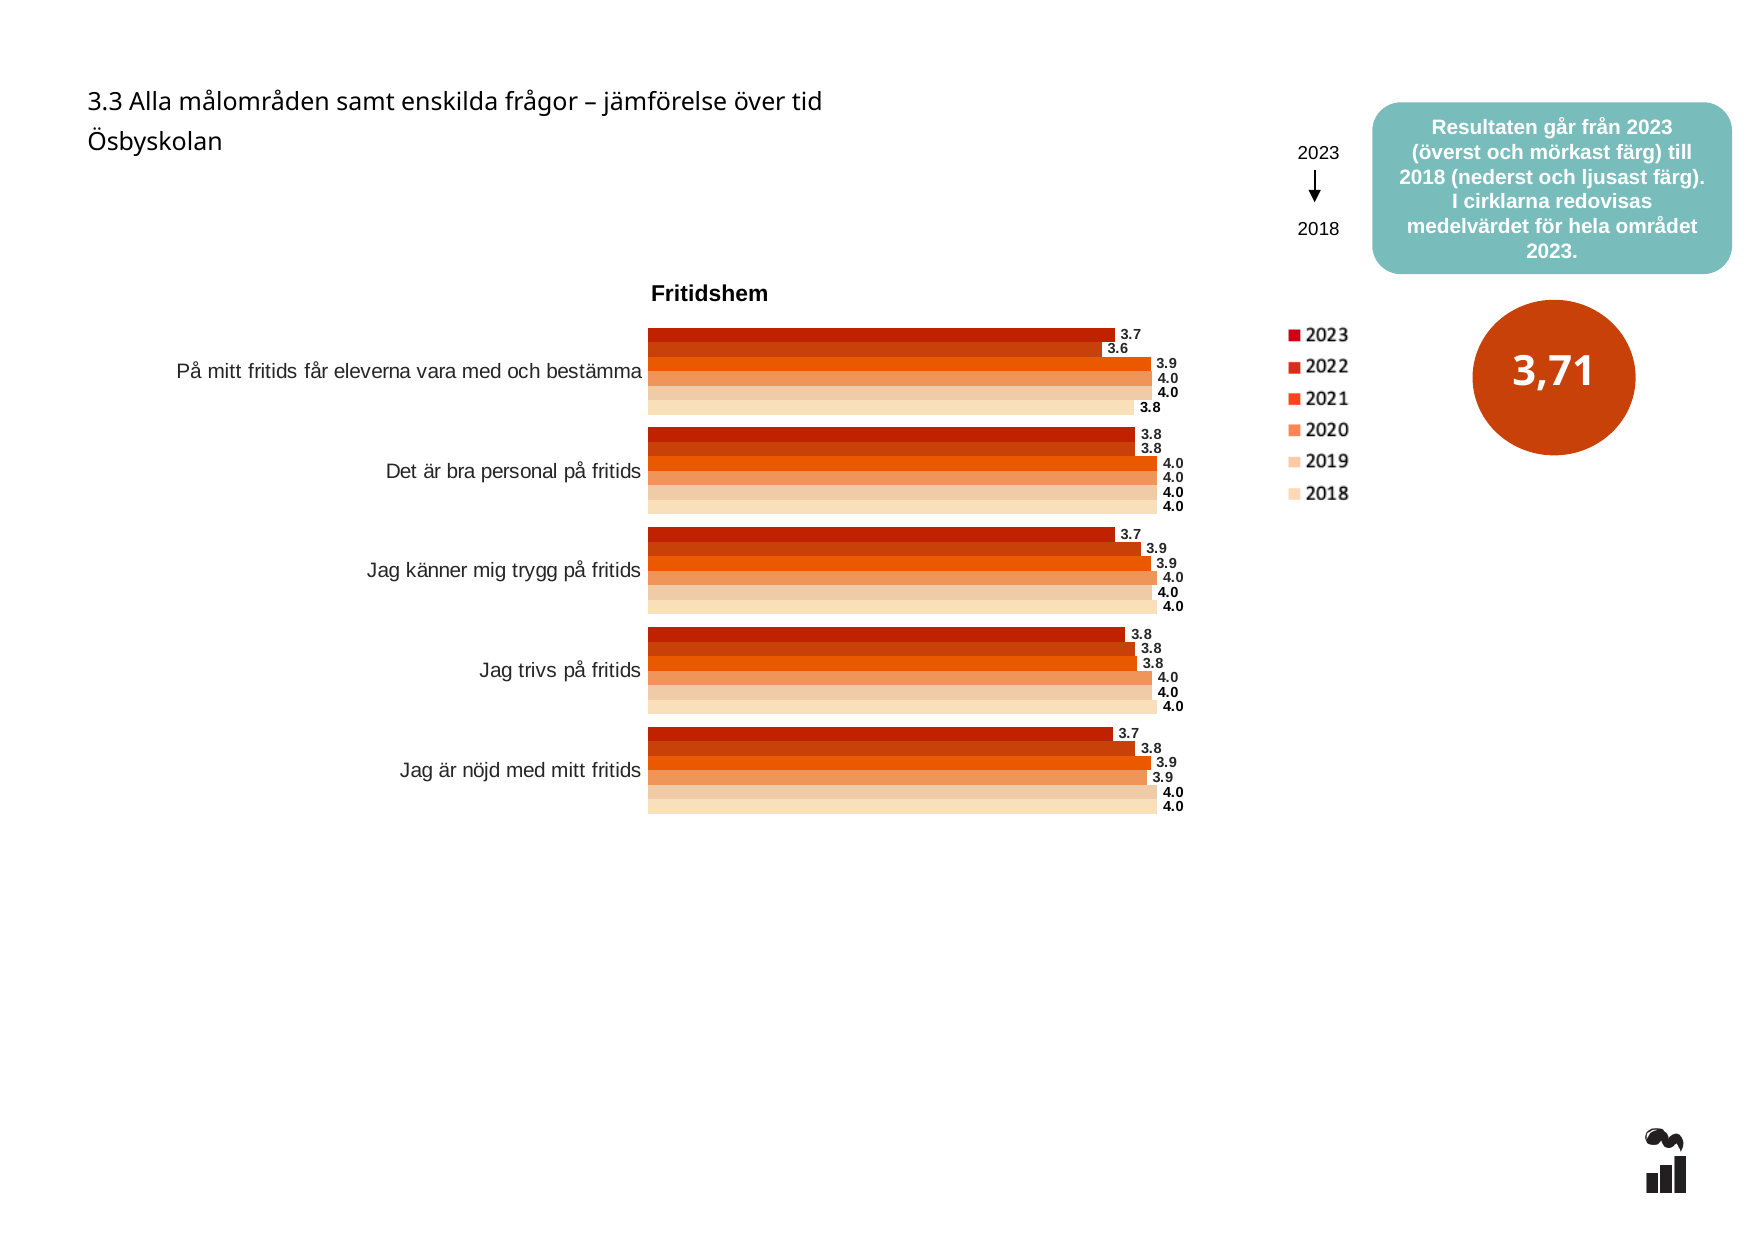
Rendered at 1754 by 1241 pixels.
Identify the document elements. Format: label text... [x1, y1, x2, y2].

text_box Resultaten går från 2023 (överst och mörkast färg) till 2018 (nederst och ljusast färg). I cirklarna redovisas medelvärdet för hela området 2023. [1371, 101, 1734, 276]
text_box 3.3 Alla målområden samt enskilda frågor – jämförelse över tid [72, 78, 1047, 123]
chart [63, 264, 1210, 1240]
text_box [1483, 298, 1625, 336]
text_box 3,71 [1453, 336, 1656, 402]
text_box 2018 [1282, 208, 1371, 247]
picture [1276, 318, 1367, 513]
text_box [1475, 402, 1633, 457]
text_box 2023 [1282, 133, 1371, 171]
text_box Ösbyskolan [72, 117, 817, 163]
